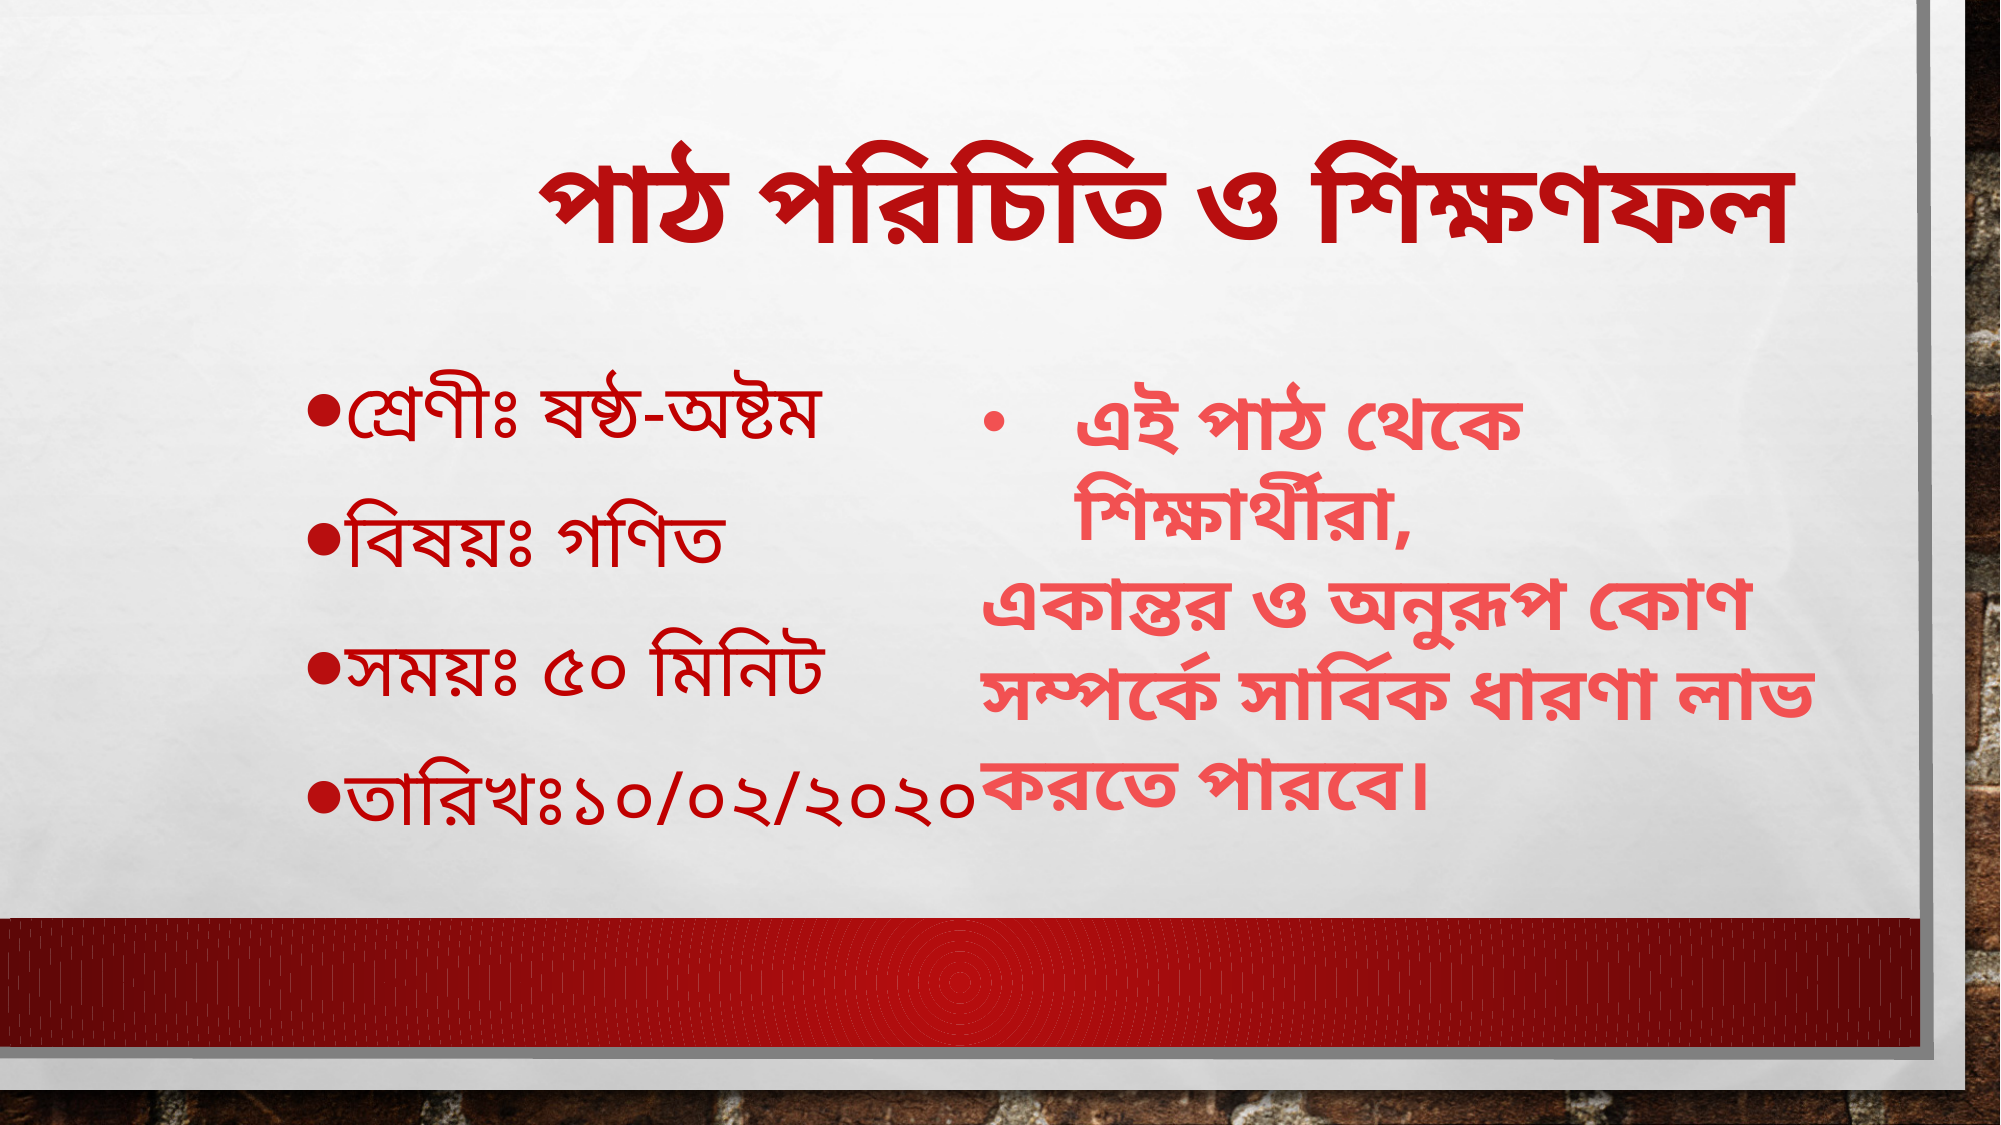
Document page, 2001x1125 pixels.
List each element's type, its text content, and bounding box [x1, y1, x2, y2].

picture [0, 0, 2000, 1125]
text_box এই পাঠ থেকে শিক্ষার্থীরা, একান্তর ও অনুরূপ কোণ সম্পর্কে সার্বিক ধারণা লাভ করতে পারবে। [967, 368, 1875, 834]
list শ্রেণীঃ ষষ্ঠ-অষ্টম বিষয়ঃ গণিত সময়ঃ ৫০ মিনিট তারিখঃ১০/০২/২০২০ [288, 338, 1025, 861]
title পাঠ পরিচিতি ও শিক্ষণফল [112, 112, 1818, 303]
